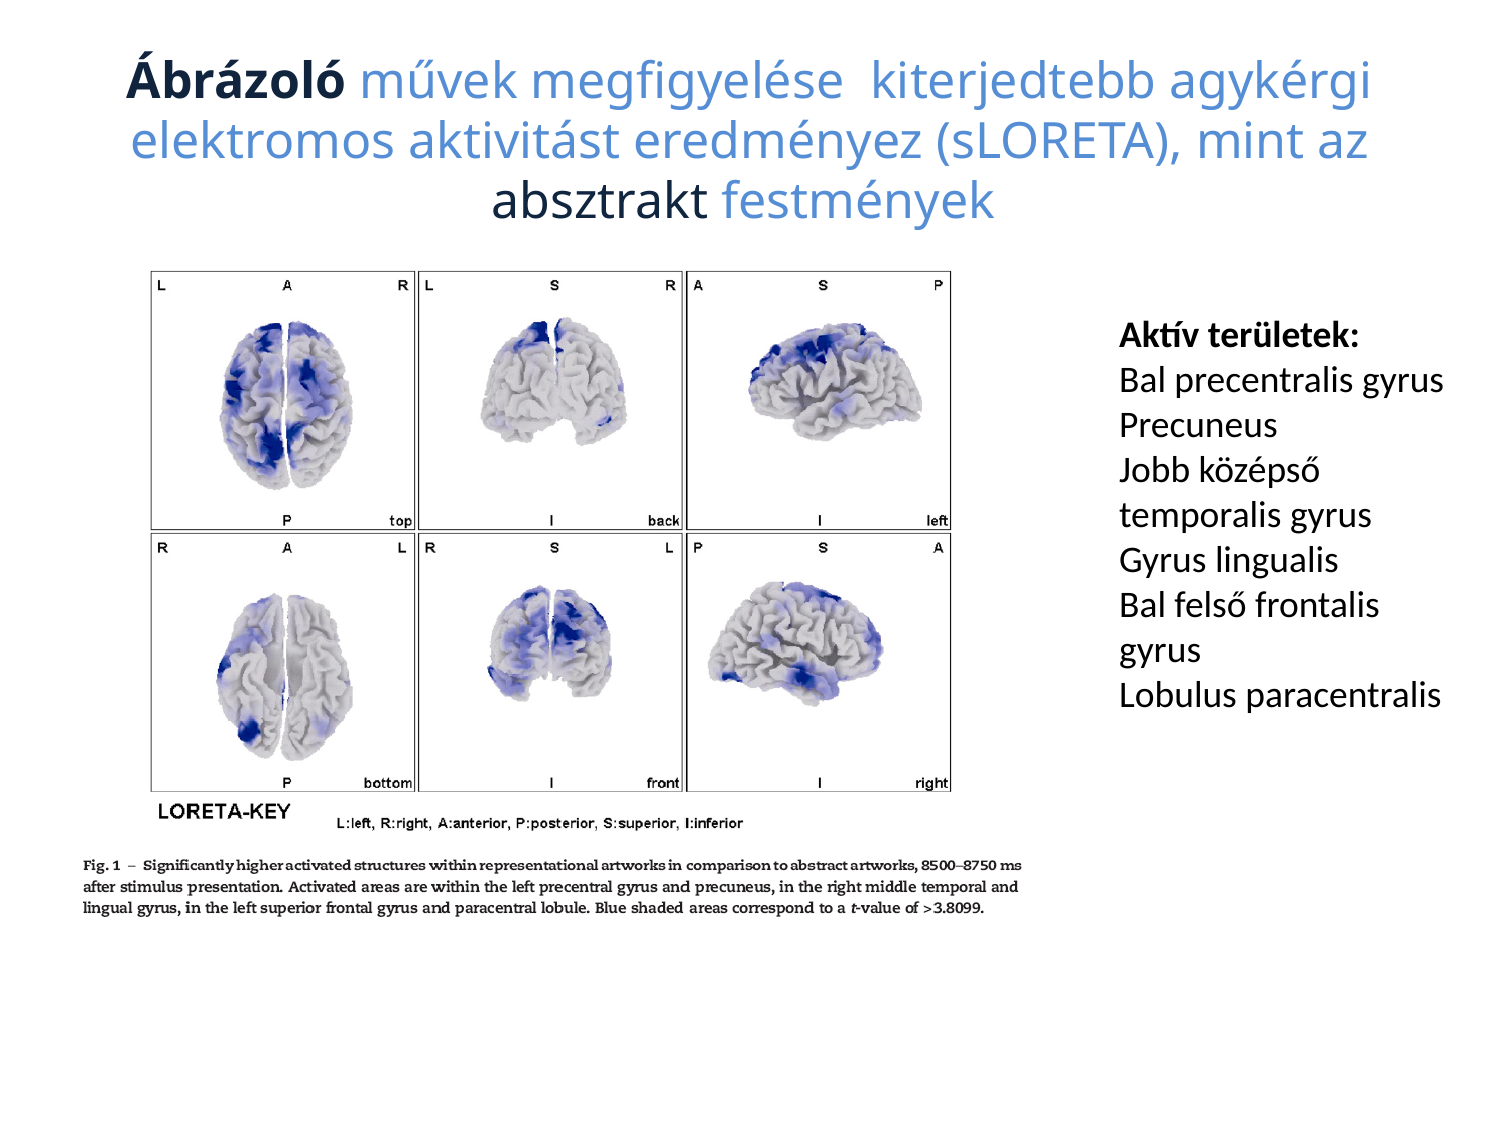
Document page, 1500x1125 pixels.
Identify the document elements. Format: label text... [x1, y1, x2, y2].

text_box Aktív területek: Bal precentralis gyrus Precuneus Jobb középső temporalis gyrus Gyrus lingualis Bal felső frontalis gyrus Lobulus paracentralis [1104, 302, 1471, 723]
title Ábrázoló művek megfigyelése kiterjedtebb agykérgi elektromos aktivitást eredményez (sLORETA), mint az absztrakt festmények [75, 45, 1425, 233]
picture [64, 266, 1058, 941]
